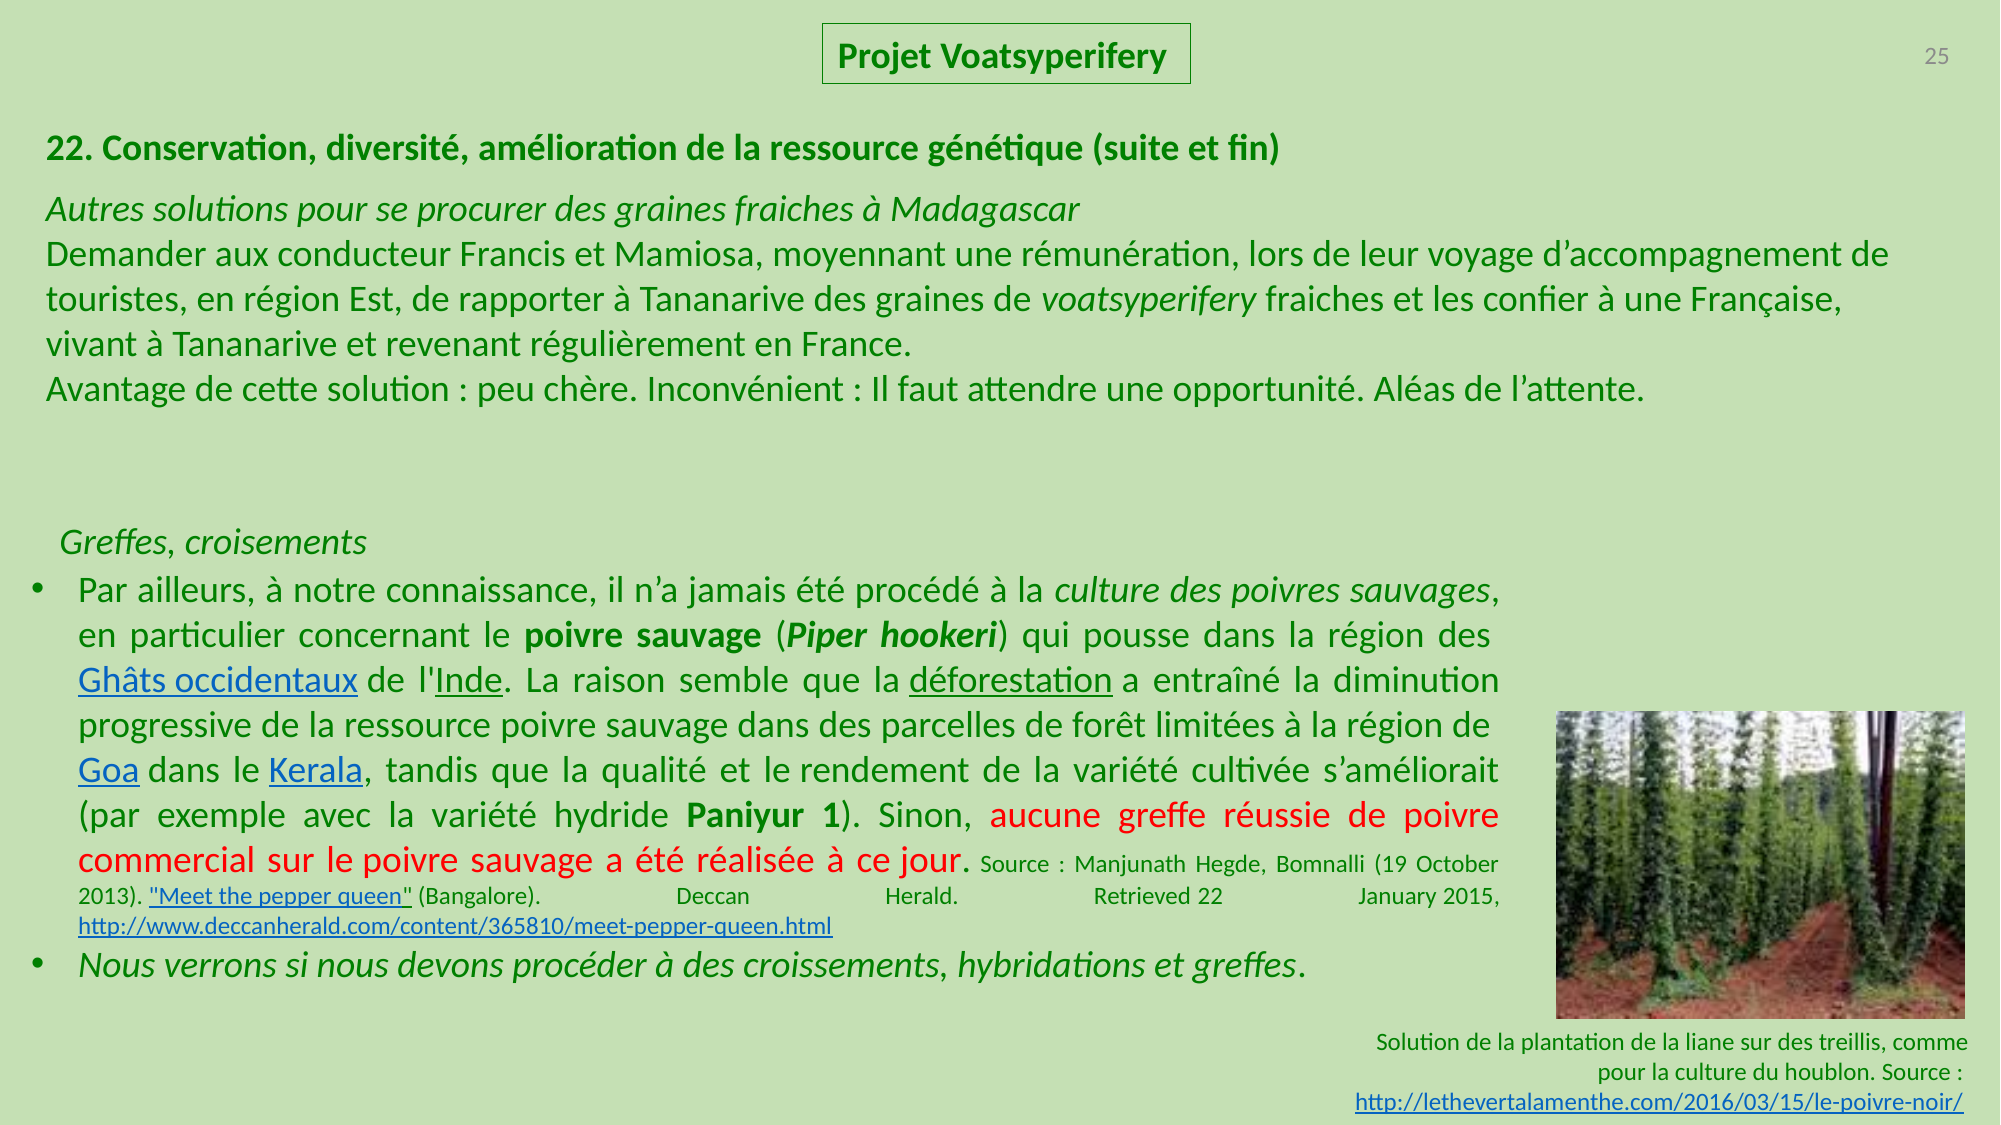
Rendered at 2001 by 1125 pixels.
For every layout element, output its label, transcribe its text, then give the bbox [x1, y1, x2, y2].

text_box Projet Voatsyperifery [822, 23, 1191, 84]
text_box Autres solutions pour se procurer des graines fraiches à Madagascar Demander aux conducteur Francis et Mamiosa, moyennant une rémunération, lors de leur voyage d’accompagnement de touristes, en région Est, de rapporter à Tananarive des graines de voatsyperifery fraiches et les confier à une Française, vivant à Tananarive et revenant régulièrement en France. Avantage de cette solution : peu chère. Inconvénient : Il faut attendre une opportunité. Aléas de l’attente. [31, 176, 1942, 416]
text_box 22. Conservation, diversité, amélioration de la ressource génétique (suite et fin) [31, 115, 1552, 176]
slide_number 25 [1514, 24, 1965, 85]
picture [1556, 711, 1965, 1019]
text_box Greffes, croisements [44, 509, 383, 570]
text_box Solution de la plantation de la liane sur des treillis, comme pour la culture du houblon. Source : http://lethevertalamenthe.com/2016/03/15/le-poivre-noir/ [1335, 1018, 1985, 1123]
text_box Par ailleurs, à notre connaissance, il n’a jamais été procédé à la culture des poivres sauvages, en particulier concernant le poivre sauvage (Piper hookeri) qui pousse dans la région des Ghâts occidentaux de l'Inde. La raison semble que la déforestation a entraîné la diminution progressive de la ressource poivre sauvage dans des parcelles de forêt limitées à la région de Goa dans le Kerala, tandis que la qualité et le rendement de la variété cultivée s’améliorait (par exemple avec la variété hydride Paniyur 1). Sinon, aucune greffe réussie de poivre commercial sur le poivre sauvage a été réalisée à ce jour. Source : Manjunath Hegde, Bomnalli (19 October 2013). "Meet the pepper queen" (Bangalore). Deccan Herald. Retrieved 22 January 2015, http://www.deccanherald.com/content/365810/meet-pepper-queen.html Nous verrons si nous devons procéder à des croissements, hybridations et greffes. [16, 557, 1515, 993]
